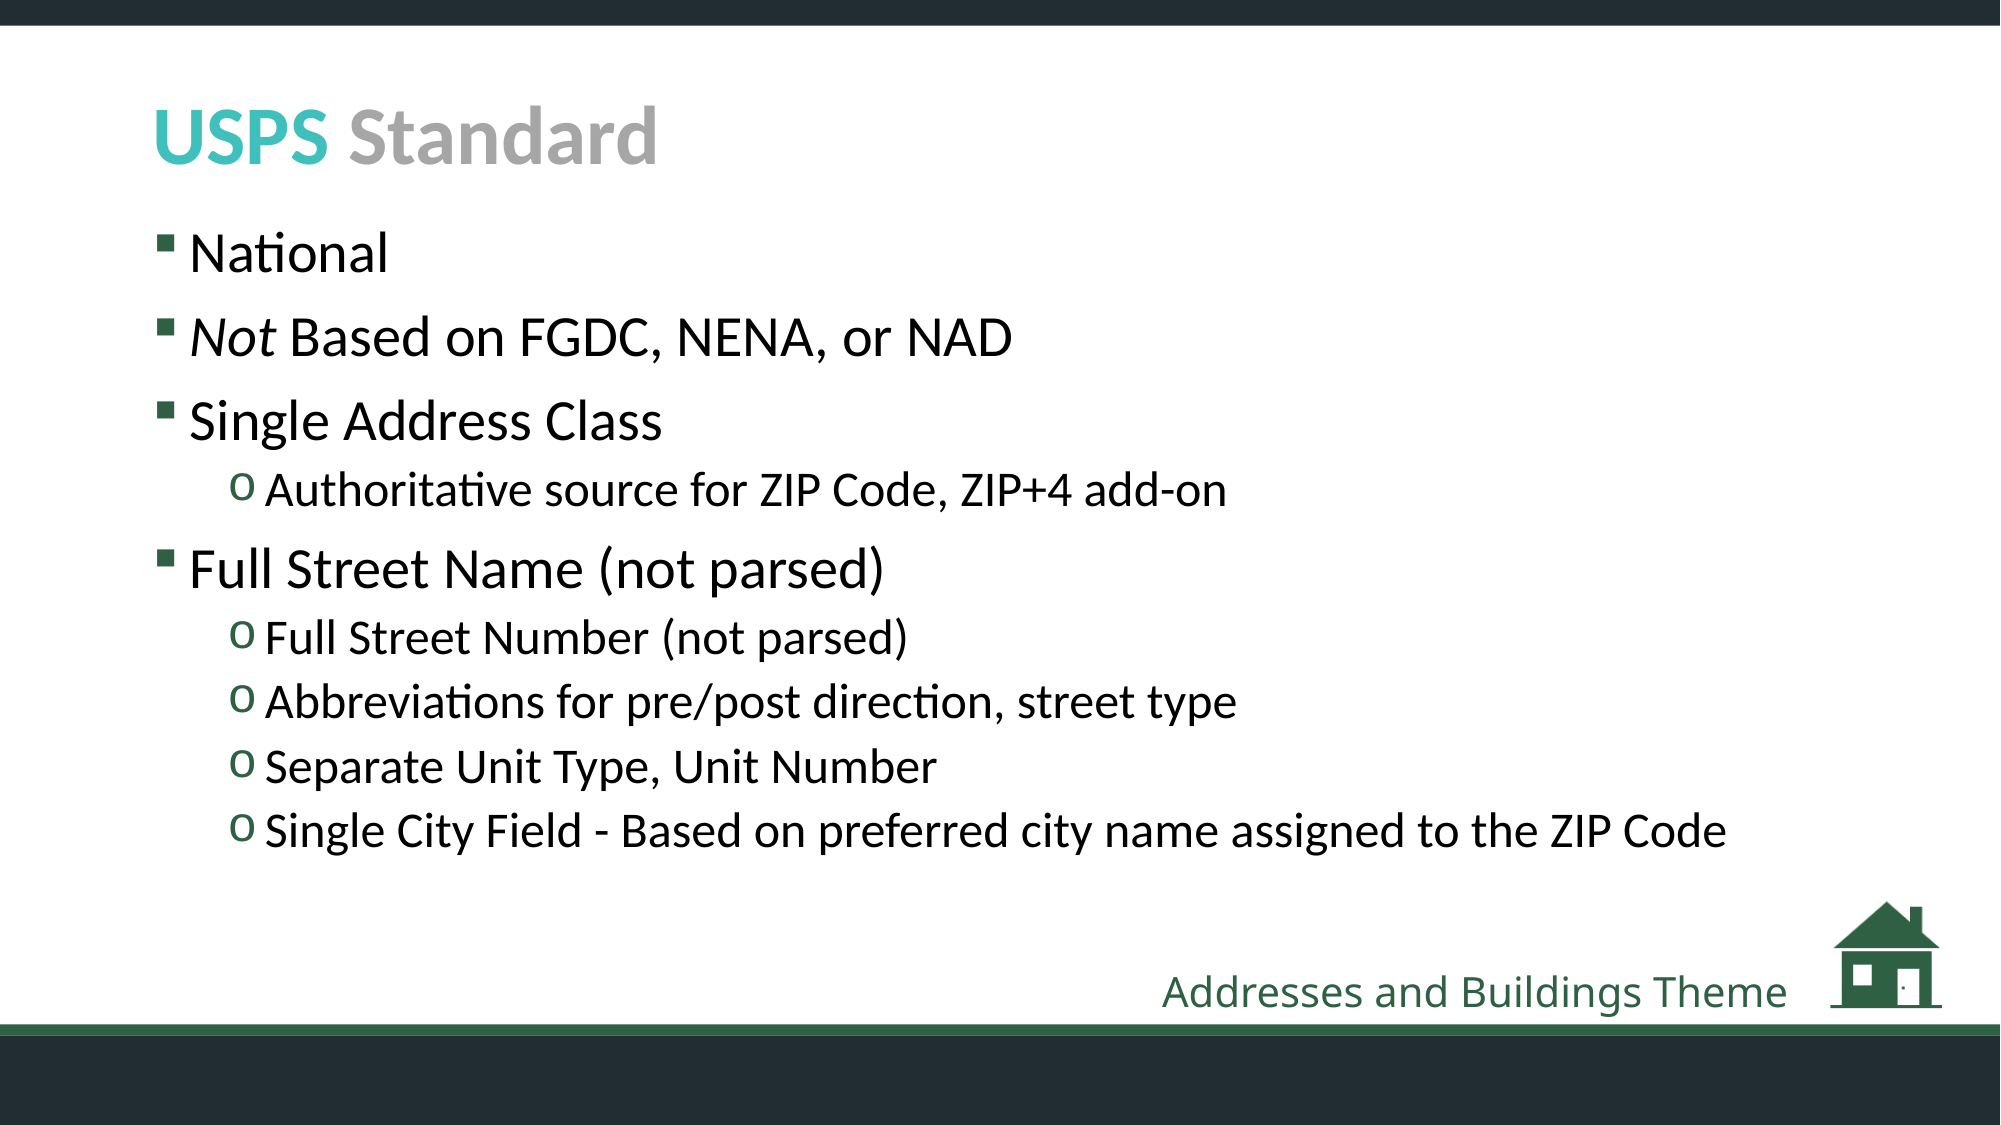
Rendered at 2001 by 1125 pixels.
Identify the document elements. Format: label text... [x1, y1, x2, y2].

picture [1824, 896, 1951, 1015]
title USPS Standard [137, 59, 1863, 216]
list National Not Based on FGDC, NENA, or NAD Single Address Class Authoritative source for ZIP Code, ZIP+4 add-on Full Street Name (not parsed) Full Street Number (not parsed) Abbreviations for pre/post direction, street type Separate Unit Type, Unit Number Single City Field - Based on preferred city name assigned to the ZIP Code [137, 215, 1804, 1013]
